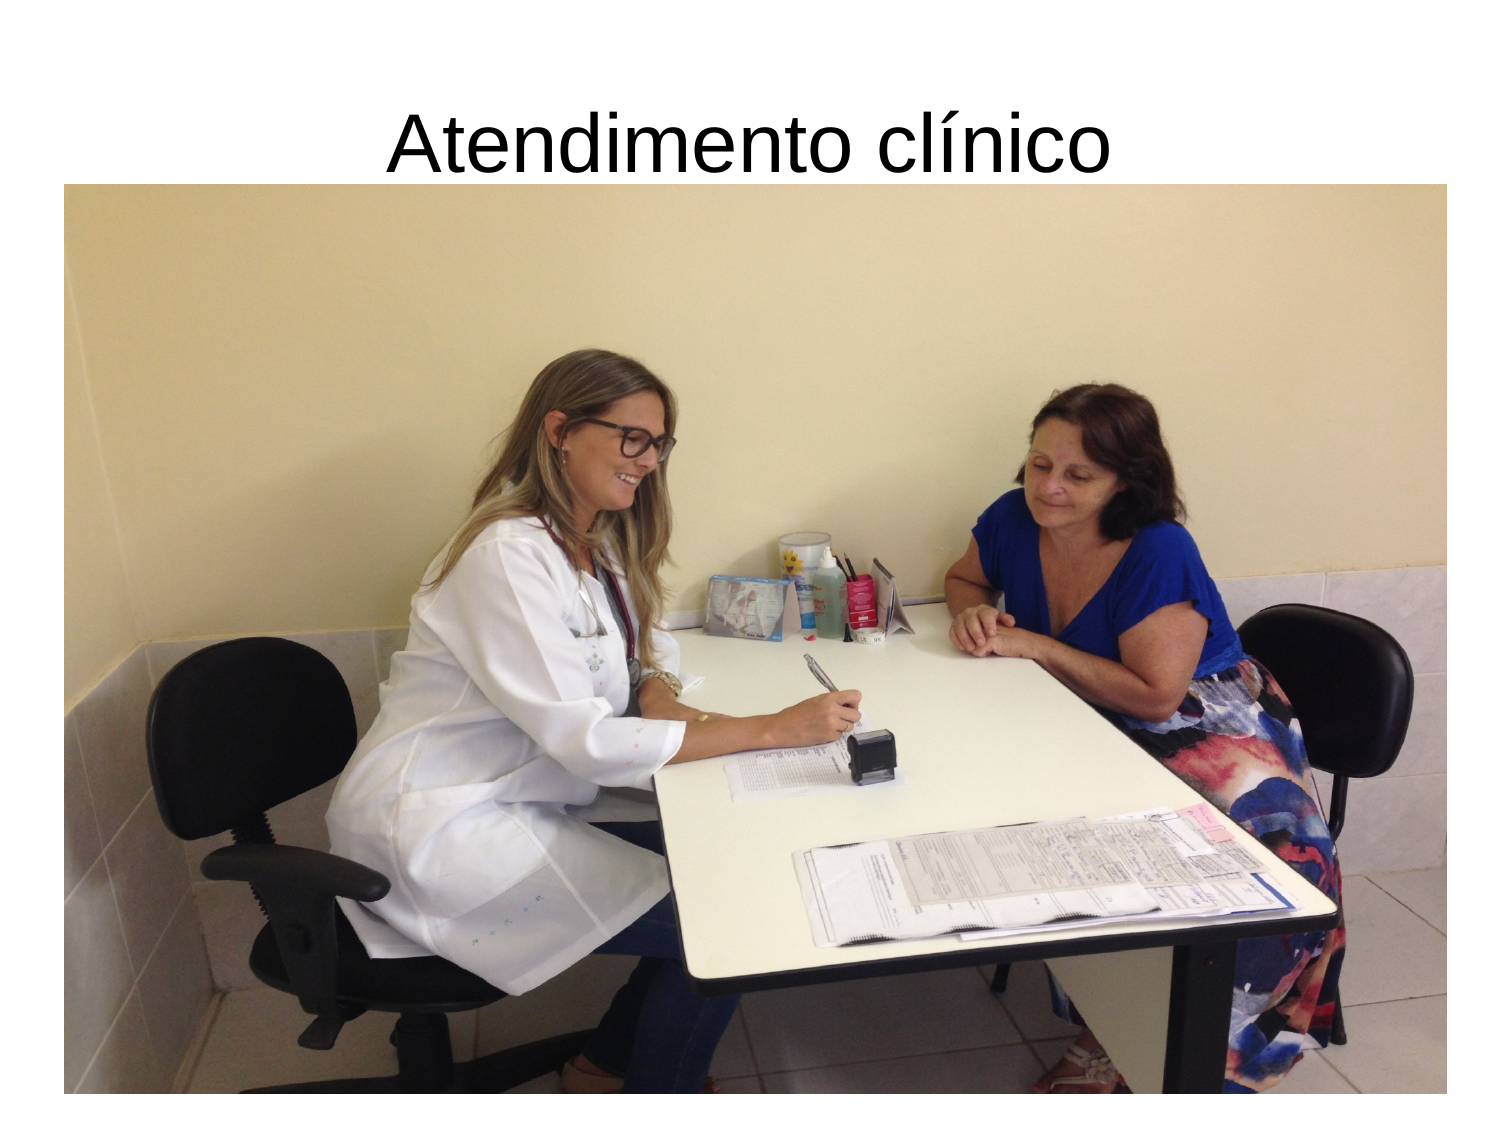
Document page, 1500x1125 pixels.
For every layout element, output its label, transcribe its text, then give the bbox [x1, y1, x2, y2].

picture [64, 184, 1448, 1095]
title Atendimento clínico [75, 45, 1425, 182]
